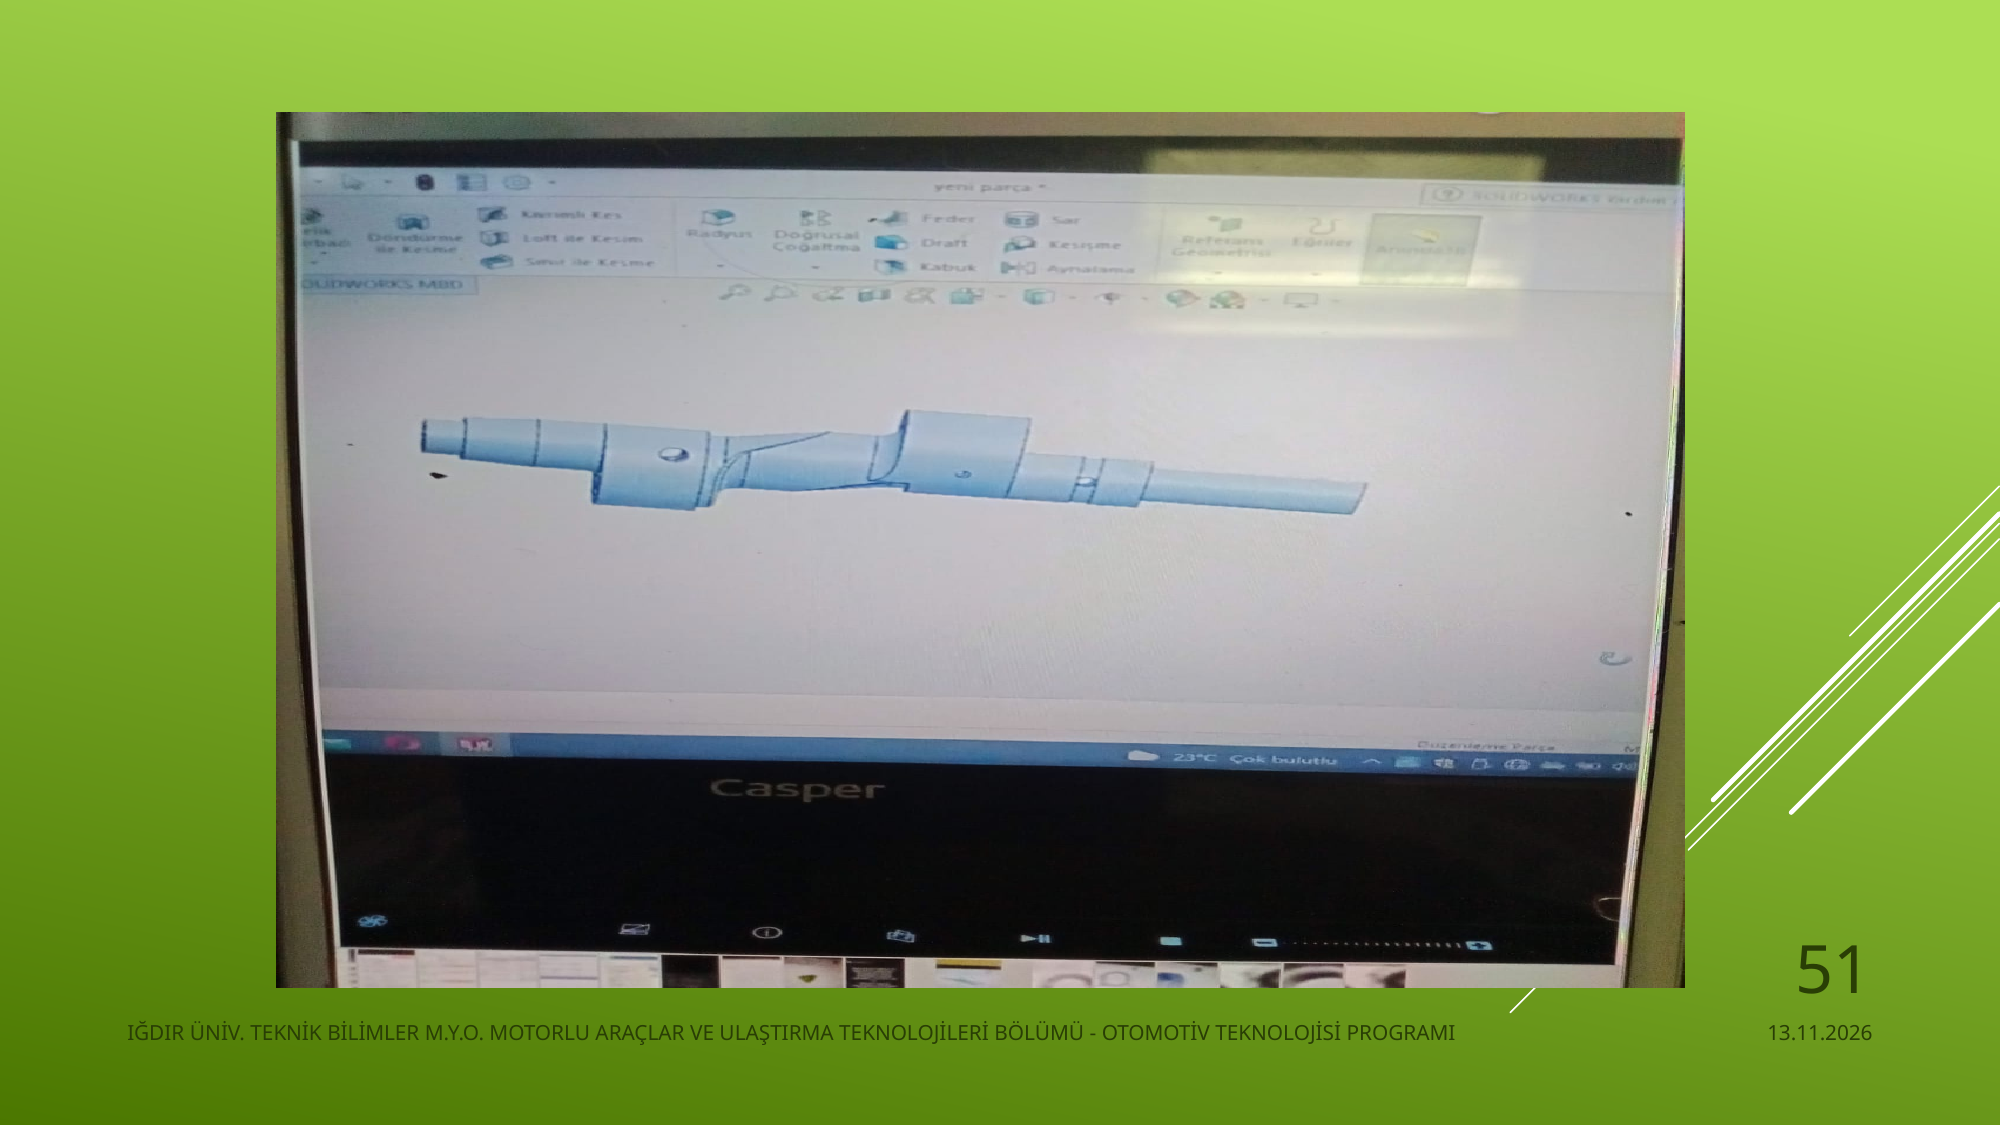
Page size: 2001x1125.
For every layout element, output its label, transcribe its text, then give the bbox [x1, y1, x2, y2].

footer IĞDIR ÜNİV. TEKNİK BİLİMLER M.Y.O. MOTORLU ARAÇLAR VE ULAŞTIRMA TEKNOLOJİLERİ BÖLÜMÜ - OTOMOTİV TEKNOLOJİSİ PROGRAMI [112, 1012, 1552, 1073]
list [276, 112, 1685, 988]
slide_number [1624, 1012, 1888, 1073]
slide_number 51 [1700, 915, 1888, 1025]
